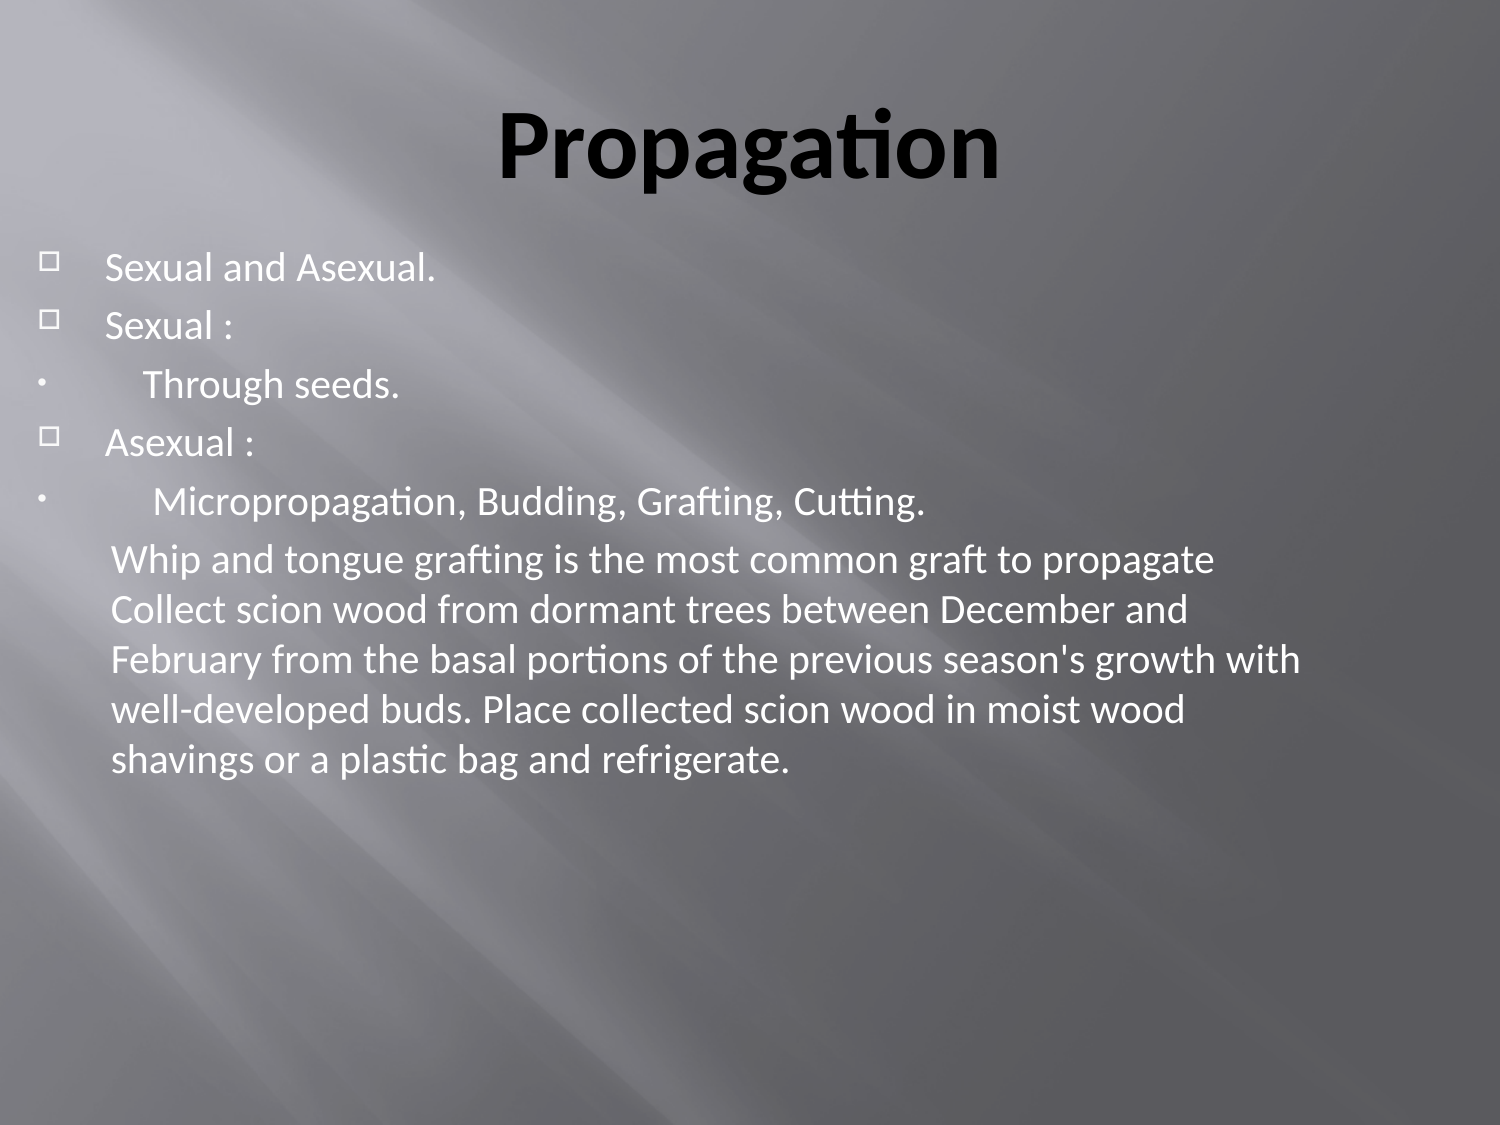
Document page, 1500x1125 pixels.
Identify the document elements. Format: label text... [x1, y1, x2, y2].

list Sexual and Asexual. Sexual : Through seeds. Asexual : Micropropagation, Budding, Grafting, Cutting. Whip and tongue grafting is the most common graft to propagate Collect scion wood from dormant trees between December and February from the basal portions of the previous season's growth with well-developed buds. Place collected scion wood in moist wood shavings or a plastic bag and refrigerate. [0, 232, 1350, 1005]
title Propagation [75, 45, 1425, 233]
